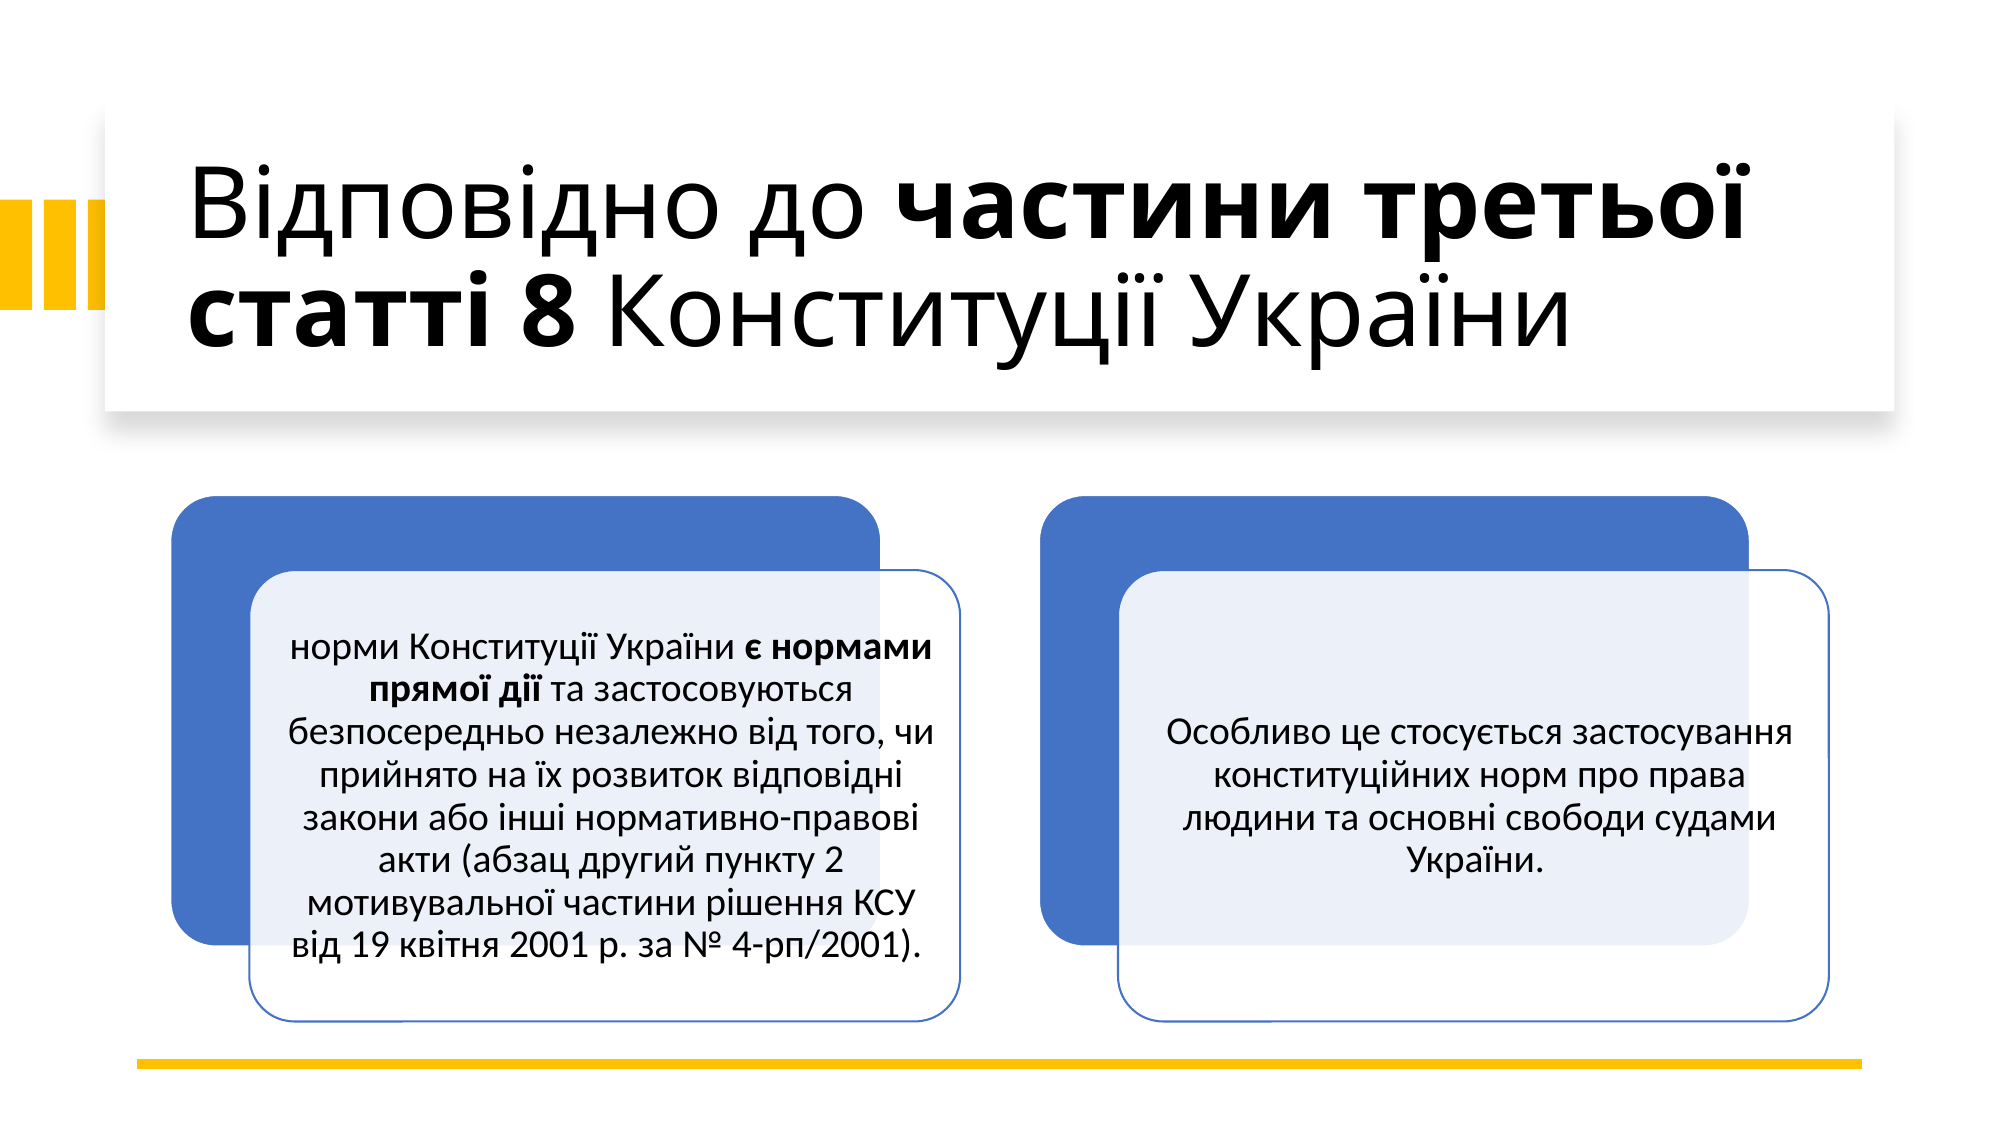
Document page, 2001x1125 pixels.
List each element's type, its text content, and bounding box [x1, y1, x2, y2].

title Відповідно до частини третьої статті 8 Конституції України [171, 132, 1840, 388]
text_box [0, 199, 120, 311]
text_box [0, 0, 2000, 1125]
text_box [104, 100, 1895, 412]
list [148, 494, 1851, 1022]
